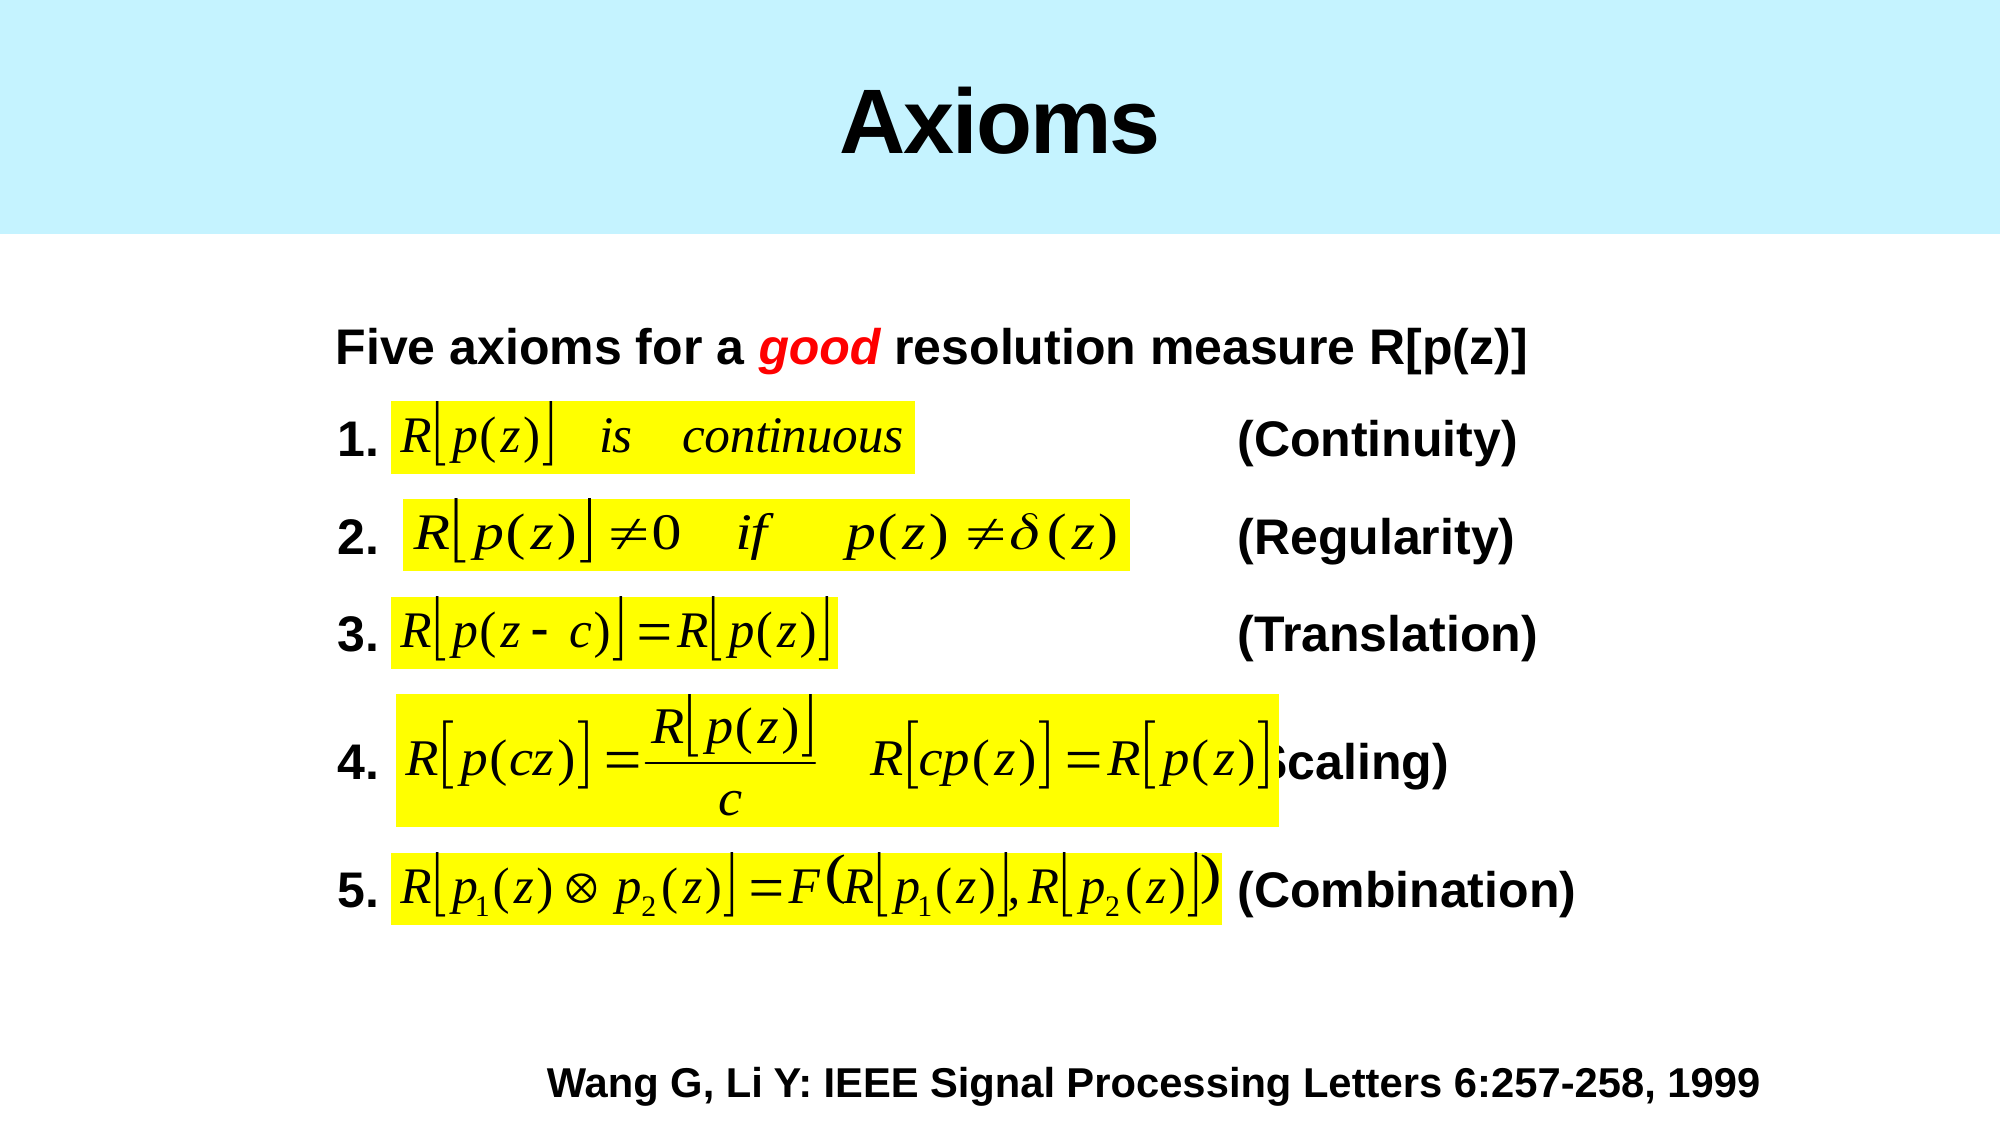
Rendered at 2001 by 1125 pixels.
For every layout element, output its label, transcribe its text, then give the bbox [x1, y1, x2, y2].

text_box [322, 693, 1636, 828]
text_box Five axioms for a good resolution measure R[p(z)] [320, 314, 1565, 383]
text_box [322, 852, 1736, 928]
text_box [322, 596, 1716, 671]
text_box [322, 400, 1736, 476]
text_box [322, 498, 1716, 574]
text_box Wang G, Li Y: IEEE Signal Processing Letters 6:257-258, 1999 [532, 1048, 1777, 1114]
title Axioms [0, 0, 2000, 234]
